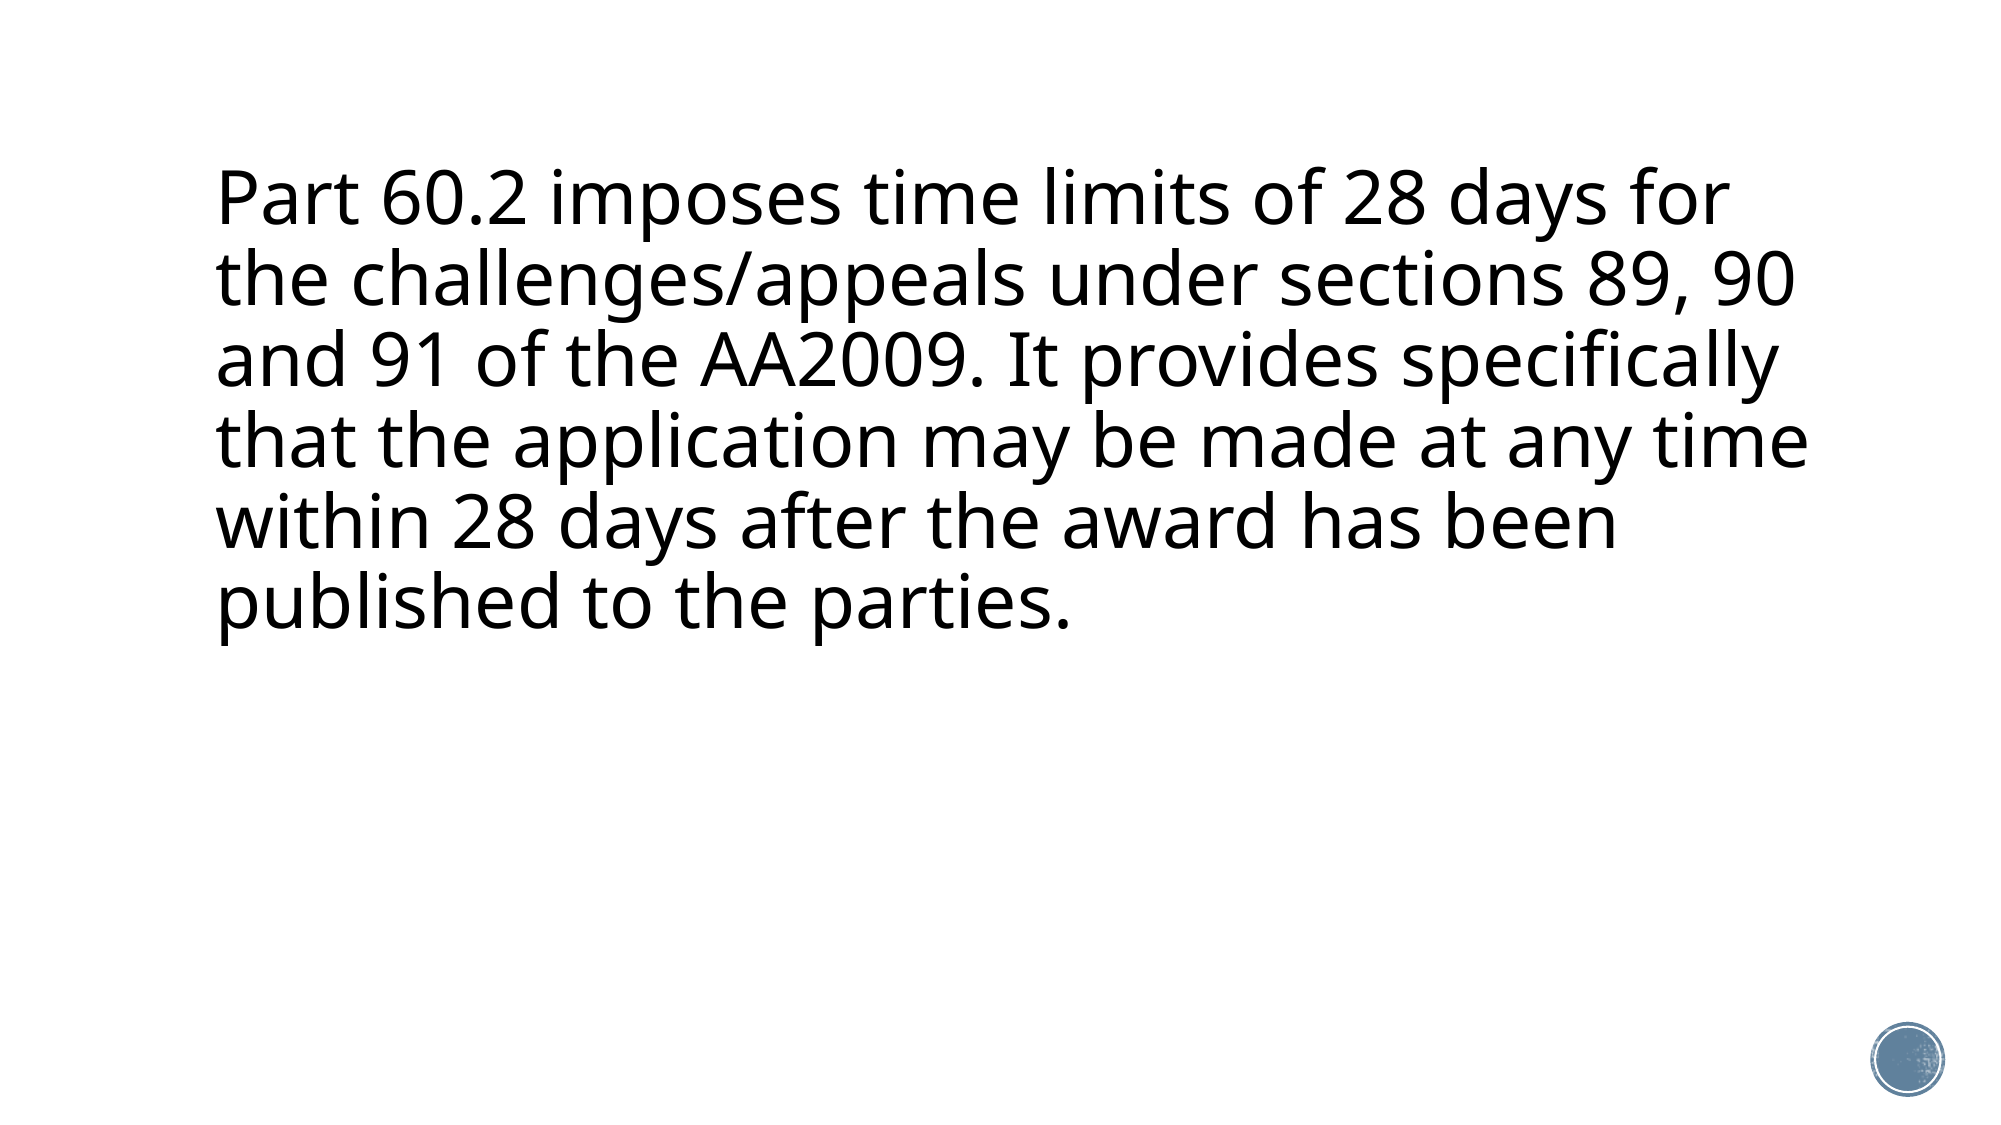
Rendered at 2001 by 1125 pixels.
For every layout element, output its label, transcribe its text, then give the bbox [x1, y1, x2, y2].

list Part 60.2 imposes time limits of 28 days for the challenges/appeals under sections 89, 90 and 91 of the AA2009. It provides specifically that the application may be made at any time within 28 days after the award has been published to the parties. [200, 151, 1851, 817]
